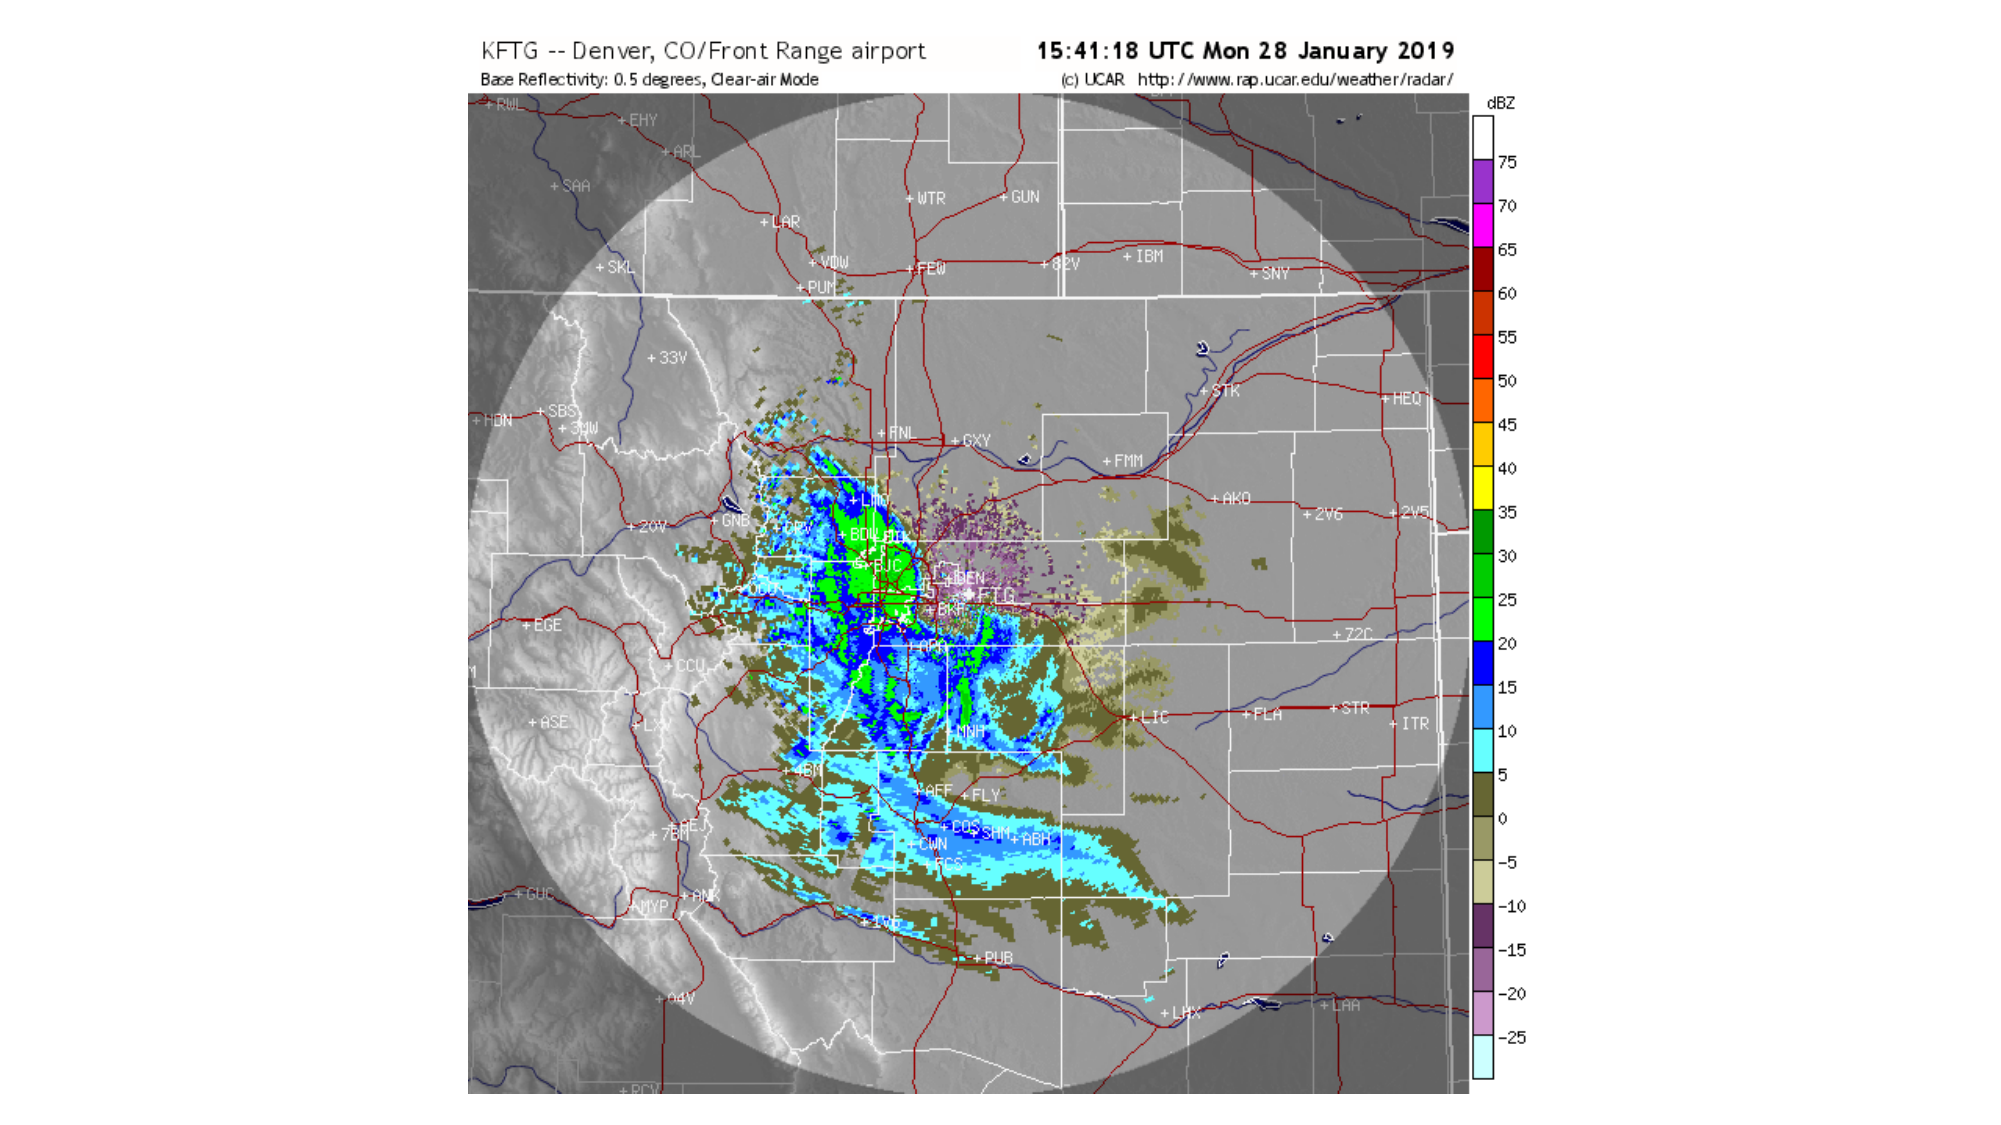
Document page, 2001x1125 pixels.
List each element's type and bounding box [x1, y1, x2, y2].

picture [468, 31, 1532, 1094]
